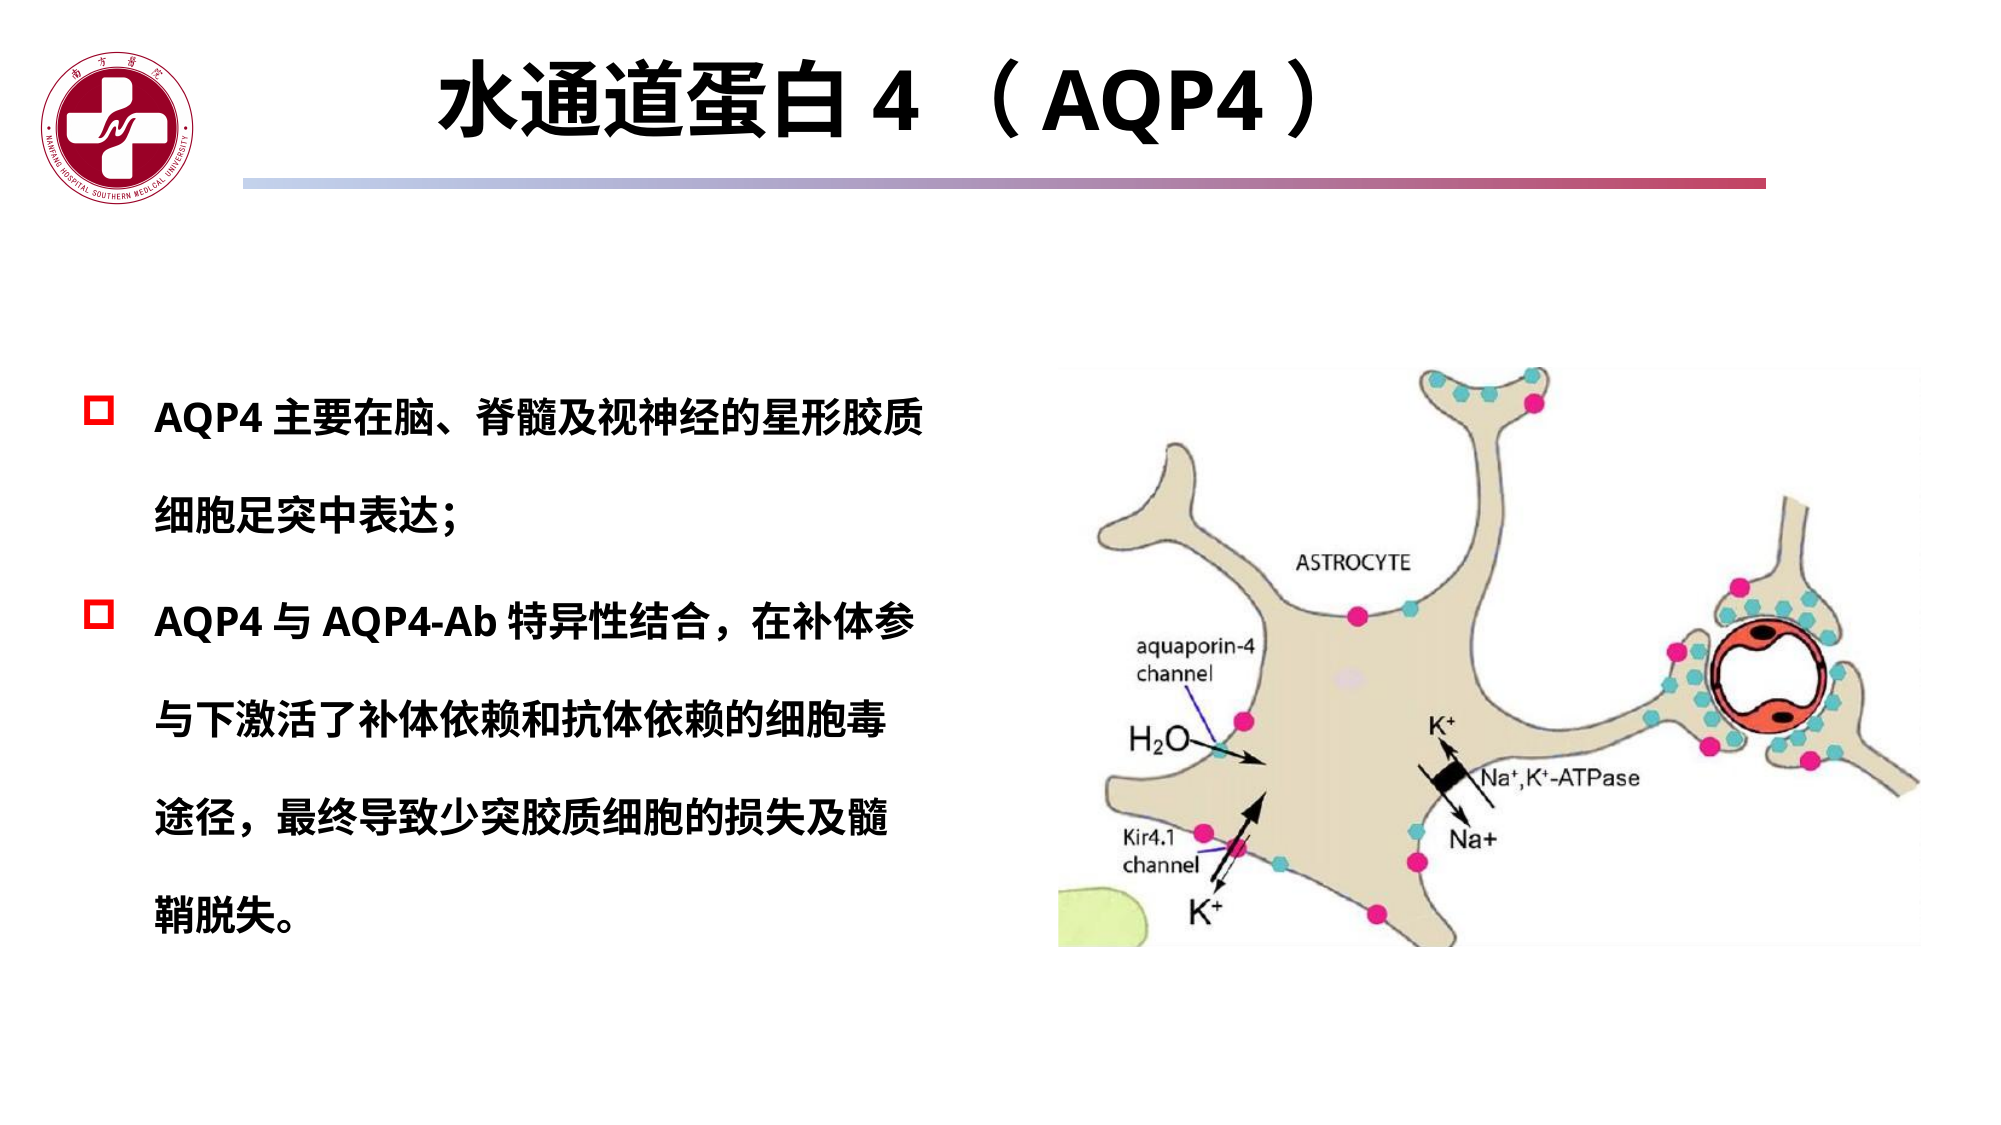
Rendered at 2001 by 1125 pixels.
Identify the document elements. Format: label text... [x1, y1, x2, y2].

picture [40, 51, 194, 205]
picture [1058, 367, 1921, 947]
text_box AQP4主要在脑、脊髓及视神经的星形胶质细胞足突中表达； AQP4与AQP4-Ab特异性结合，在补体参与下激活了补体依赖和抗体依赖的细胞毒途径，最终导致少突胶质细胞的损失及髓鞘脱失。 [65, 334, 942, 947]
text_box [243, 177, 1766, 190]
text_box 水通道蛋白4（AQP4） [194, 51, 1887, 166]
